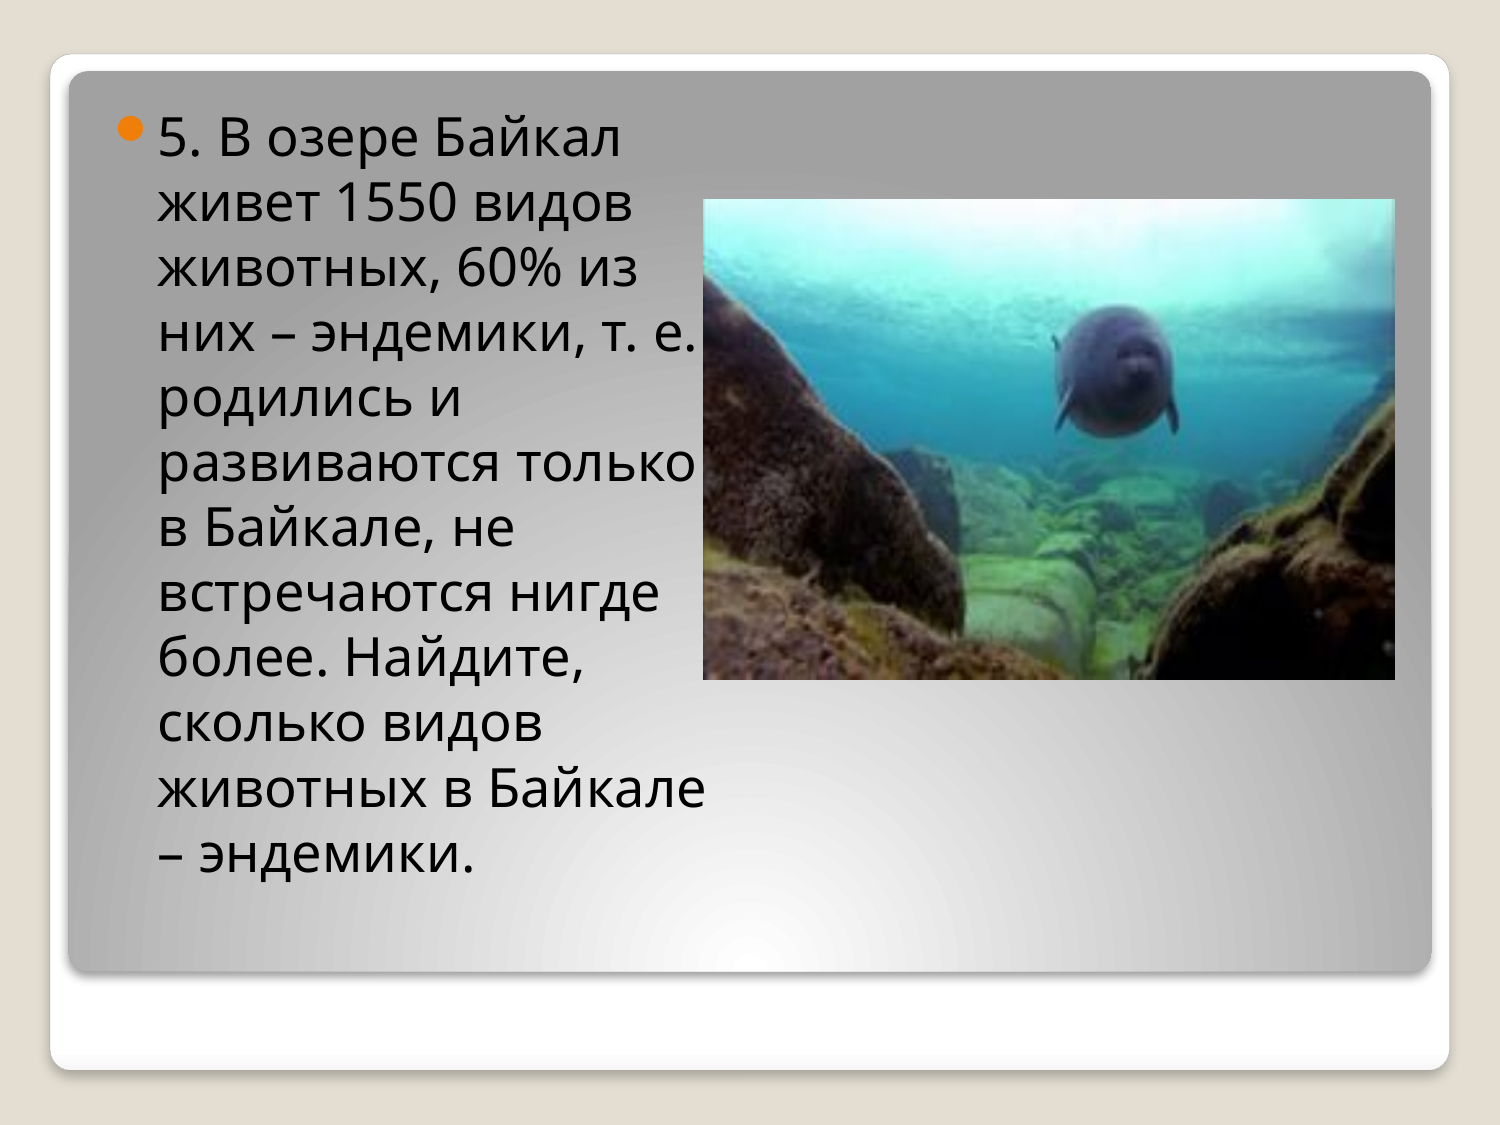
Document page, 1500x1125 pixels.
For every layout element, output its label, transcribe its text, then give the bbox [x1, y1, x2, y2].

picture [702, 198, 1395, 680]
list 5. В озере Байкал живет 1550 видов животных, 60% из них – эндемики, т. е. родились и развиваются только в Байкале, не встречаются нигде более. Найдите, сколько видов животных в Байкале – эндемики. [84, 86, 730, 926]
